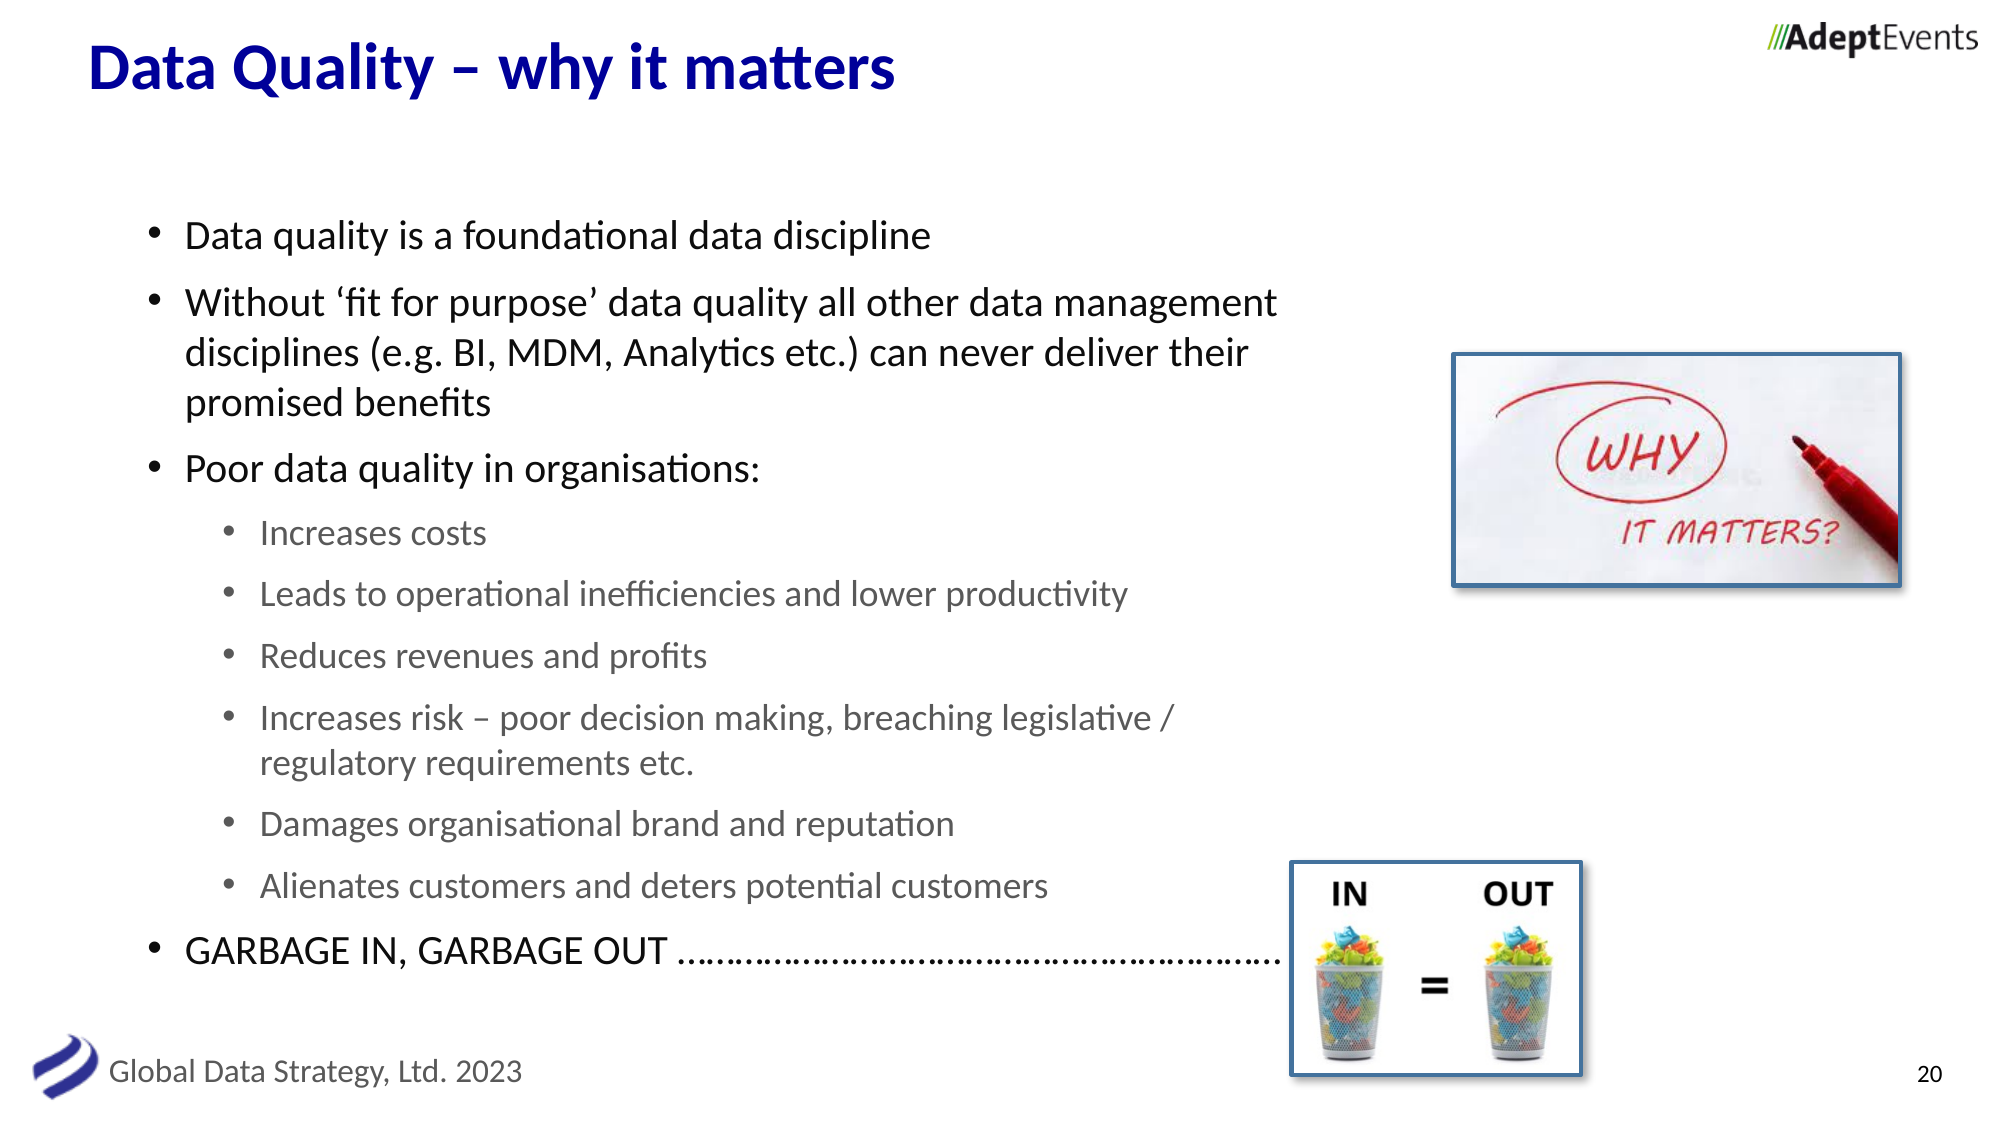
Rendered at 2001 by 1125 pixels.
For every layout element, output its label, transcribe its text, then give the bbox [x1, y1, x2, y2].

picture [1455, 355, 1899, 584]
title Data Quality – why it matters [73, 16, 1799, 119]
picture [1799, 22, 1978, 59]
slide_number 20 [1862, 1042, 1958, 1103]
list Data quality is a foundational data discipline Without ‘fit for purpose’ data quality all other data management disciplines (e.g. BI, MDM, Analytics etc.) can never deliver their promised benefits Poor data quality in organisations: Increases costs Leads to operational inefficiencies and lower productivity Reduces revenues and profits Increases risk – poor decision making, breaching legislative / regulatory requirements etc. Damages organisational brand and reputation Alienates customers and deters potential customers GARBAGE IN, GARBAGE OUT ……………………………………………………… [132, 200, 1321, 809]
picture [31, 1031, 100, 1103]
picture [1293, 863, 1580, 1073]
